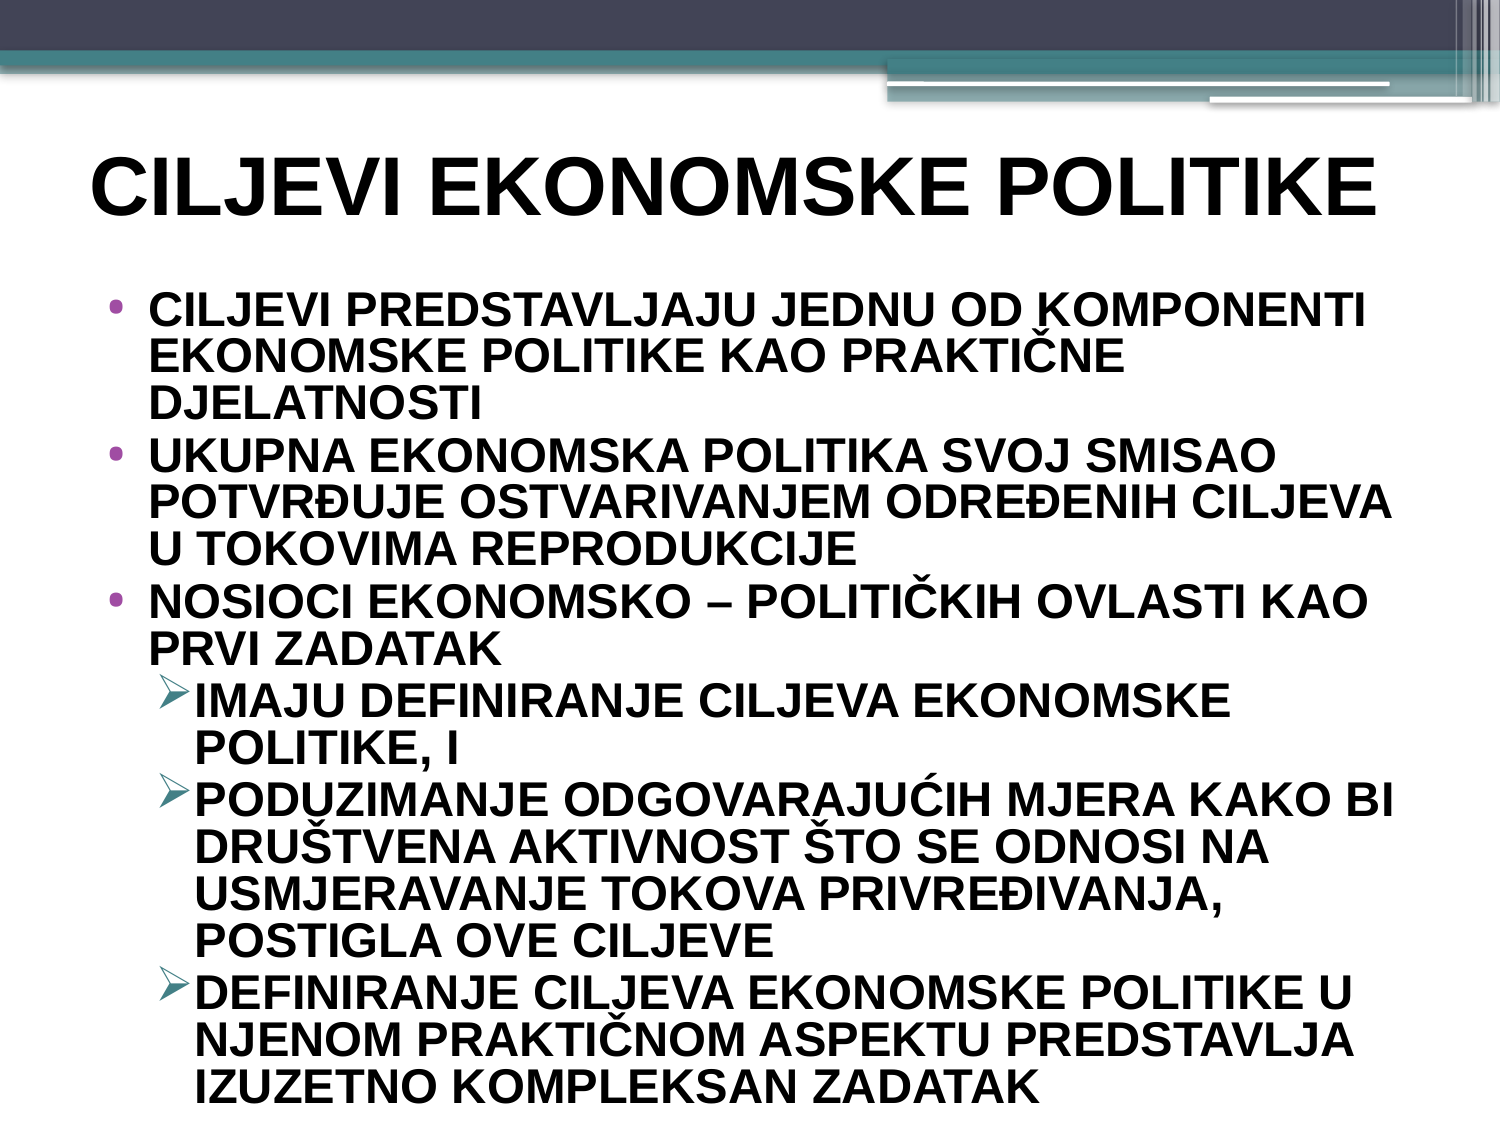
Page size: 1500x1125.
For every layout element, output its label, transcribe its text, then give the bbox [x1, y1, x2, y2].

title CILJEVI EKONOMSKE POLITIKE [75, 105, 1425, 258]
list CILJEVI PREDSTAVLJAJU JEDNU OD KOMPONENTI EKONOMSKE POLITIKE KAO PRAKTIČNE DJELATNOSTI UKUPNA EKONOMSKA POLITIKA SVOJ SMISAO POTVRĐUJE OSTVARIVANJEM ODREĐENIH CILJEVA U TOKOVIMA REPRODUKCIJE NOSIOCI EKONOMSKO – POLITIČKIH OVLASTI KAO PRVI ZADATAK IMAJU DEFINIRANJE CILJEVA EKONOMSKE POLITIKE, I PODUZIMANJE ODGOVARAJUĆIH MJERA KAKO BI DRUŠTVENA AKTIVNOST ŠTO SE ODNOSI NA USMJERAVANJE TOKOVA PRIVREĐIVANJA, POSTIGLA OVE CILJEVE Definiranje CILJEVA EKONOMSKE POLITIKE u njenom praktičnom aspektu predstavlja izuzetno kompleksan zadatak [75, 281, 1425, 1125]
